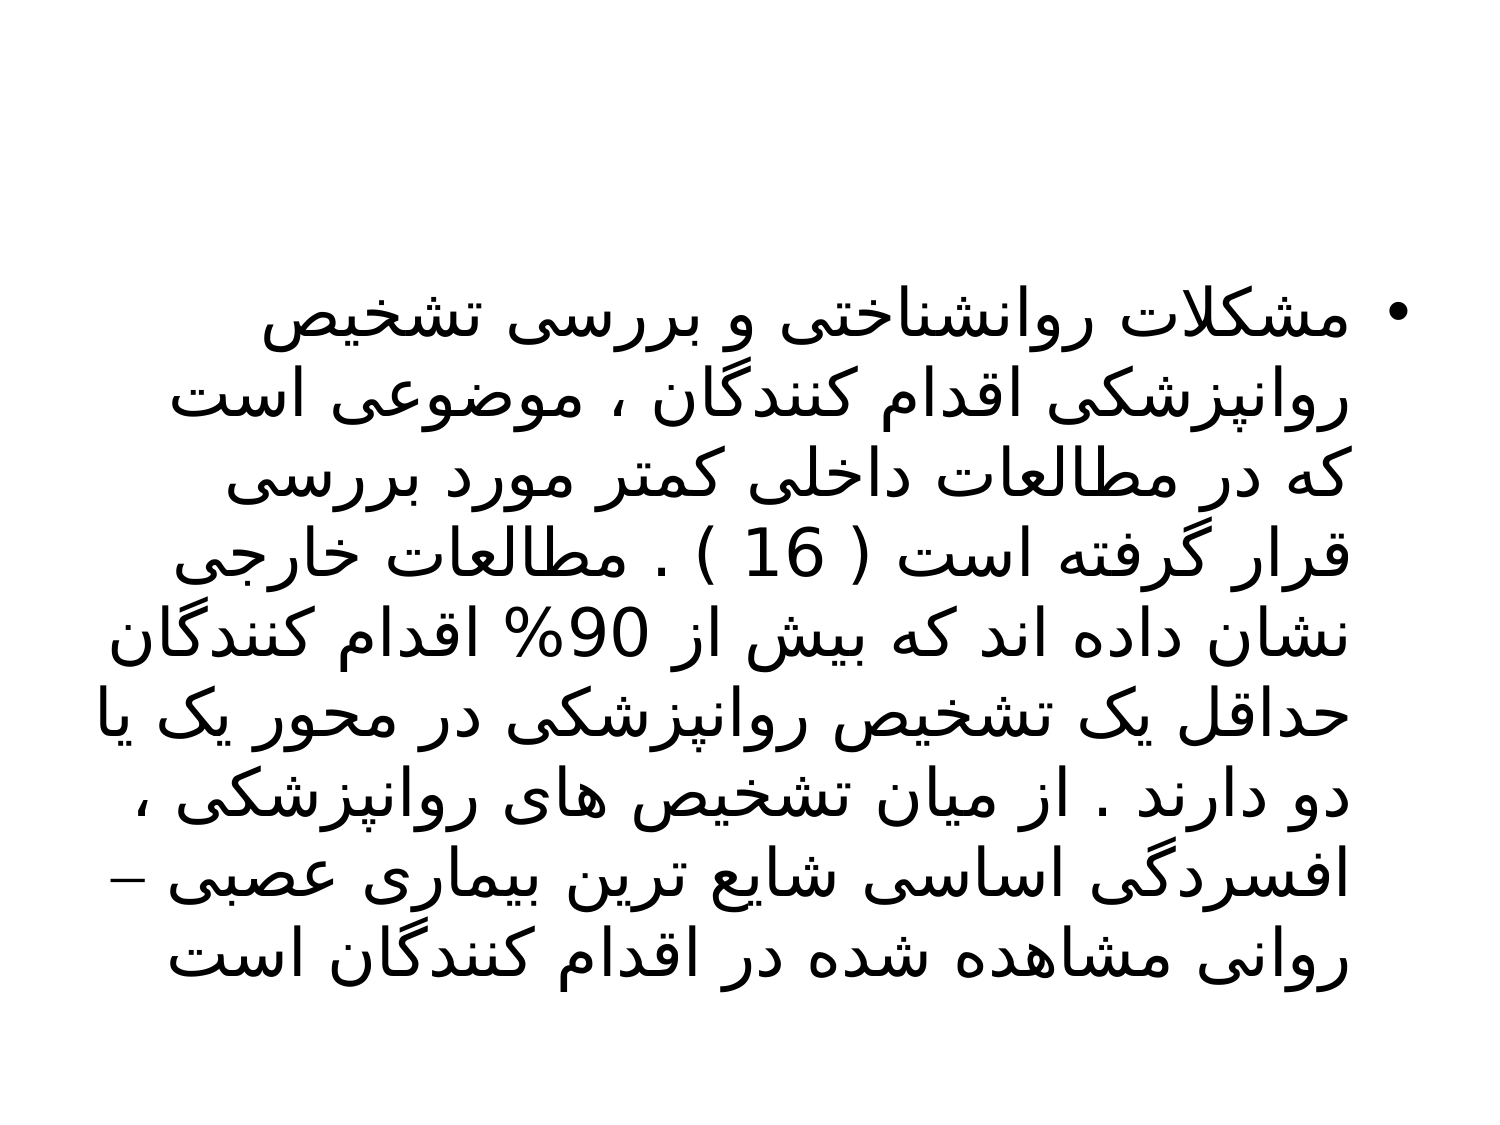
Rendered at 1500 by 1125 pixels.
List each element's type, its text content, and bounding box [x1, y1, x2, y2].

list مشکلات روانشناختی و بررسی تشخیص روانپزشکی اقدام کنندگان ، موضوعی است که در مطالعات داخلی کمتر مورد بررسی قرار گرفته است ( 16 ) . مطالعات خارجی نشان داده اند که بیش از 90% اقدام کنندگان حداقل یک تشخیص روانپزشکی در محور یک یا دو دارند . از میان تشخیص های روانپزشکی ، افسردگی اساسی شایع ترین بیماری عصبی – روانی مشاهده شده در اقدام کنندگان است [75, 262, 1425, 1005]
